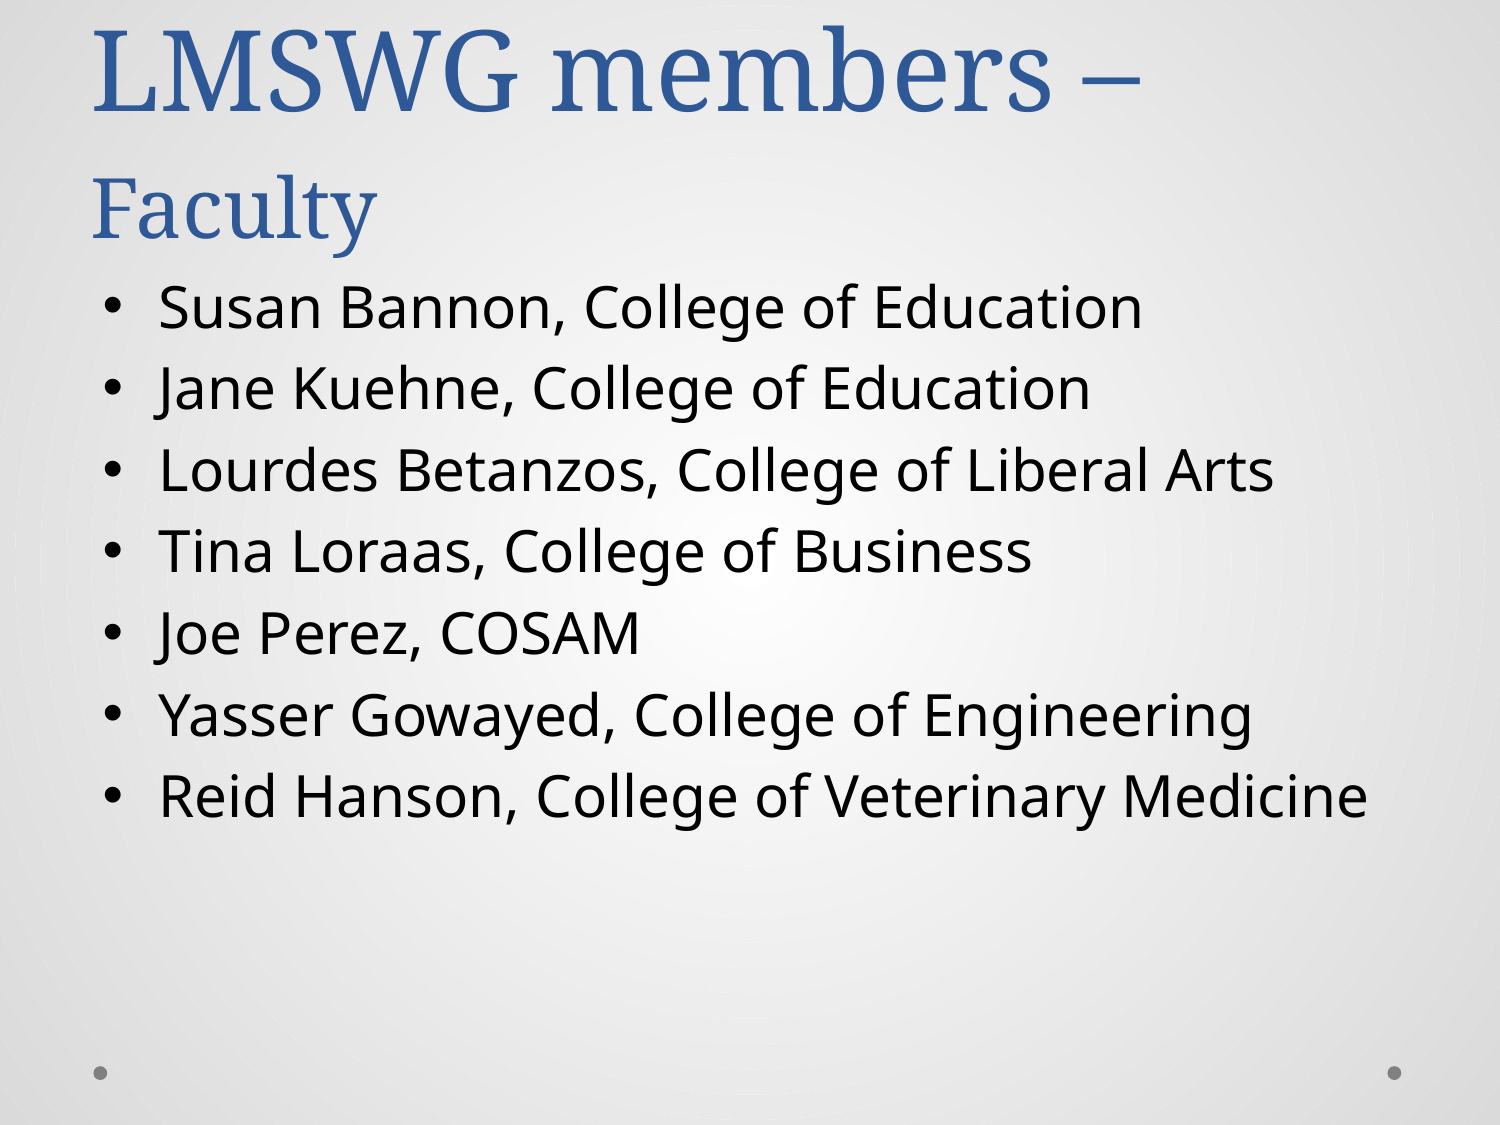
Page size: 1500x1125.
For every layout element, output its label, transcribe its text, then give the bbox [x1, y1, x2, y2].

list Susan Bannon, College of Education Jane Kuehne, College of Education Lourdes Betanzos, College of Liberal Arts Tina Loraas, College of Business Joe Perez, COSAM Yasser Gowayed, College of Engineering Reid Hanson, College of Veterinary Medicine [87, 262, 1388, 975]
title LMSWG members – Faculty [75, 0, 1425, 263]
